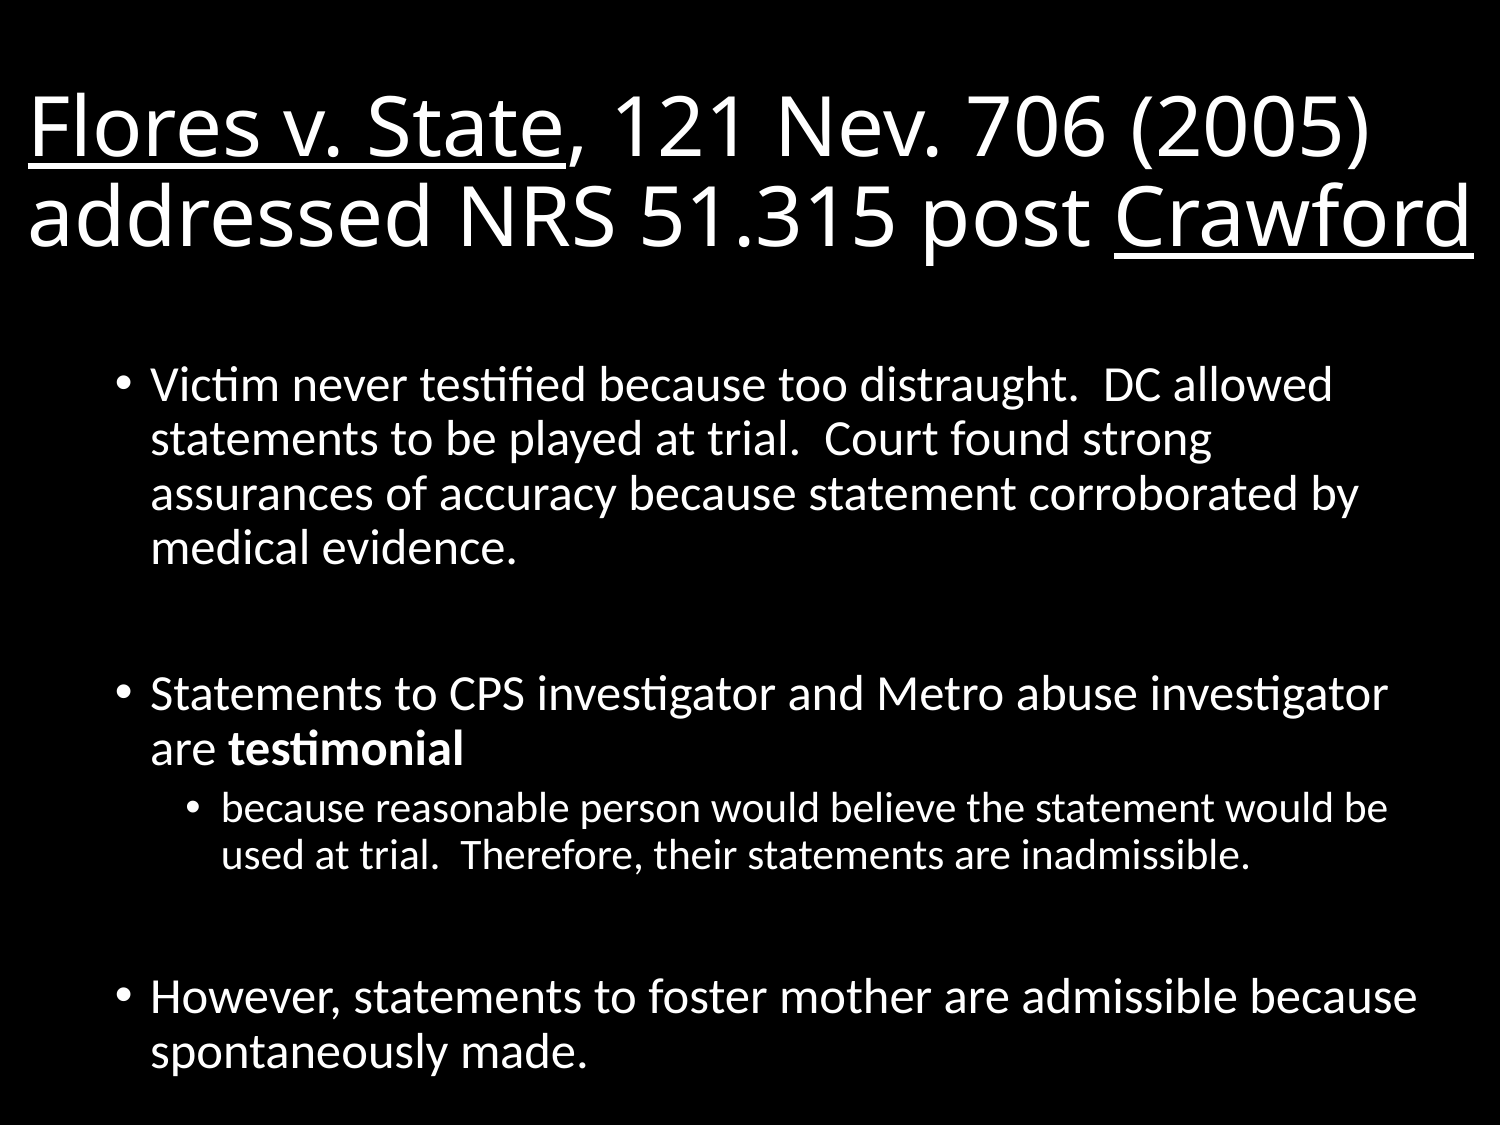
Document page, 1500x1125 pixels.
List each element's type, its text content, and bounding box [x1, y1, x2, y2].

list Victim never testified because too distraught. DC allowed statements to be played at trial. Court found strong assurances of accuracy because statement corroborated by medical evidence. Statements to CPS investigator and Metro abuse investigator are testimonial because reasonable person would believe the statement would be used at trial. Therefore, their statements are inadmissible. However, statements to foster mother are admissible because spontaneously made. [99, 350, 1450, 1088]
title Flores v. State, 121 Nev. 706 (2005) addressed NRS 51.315 post Crawford [12, 62, 1500, 288]
